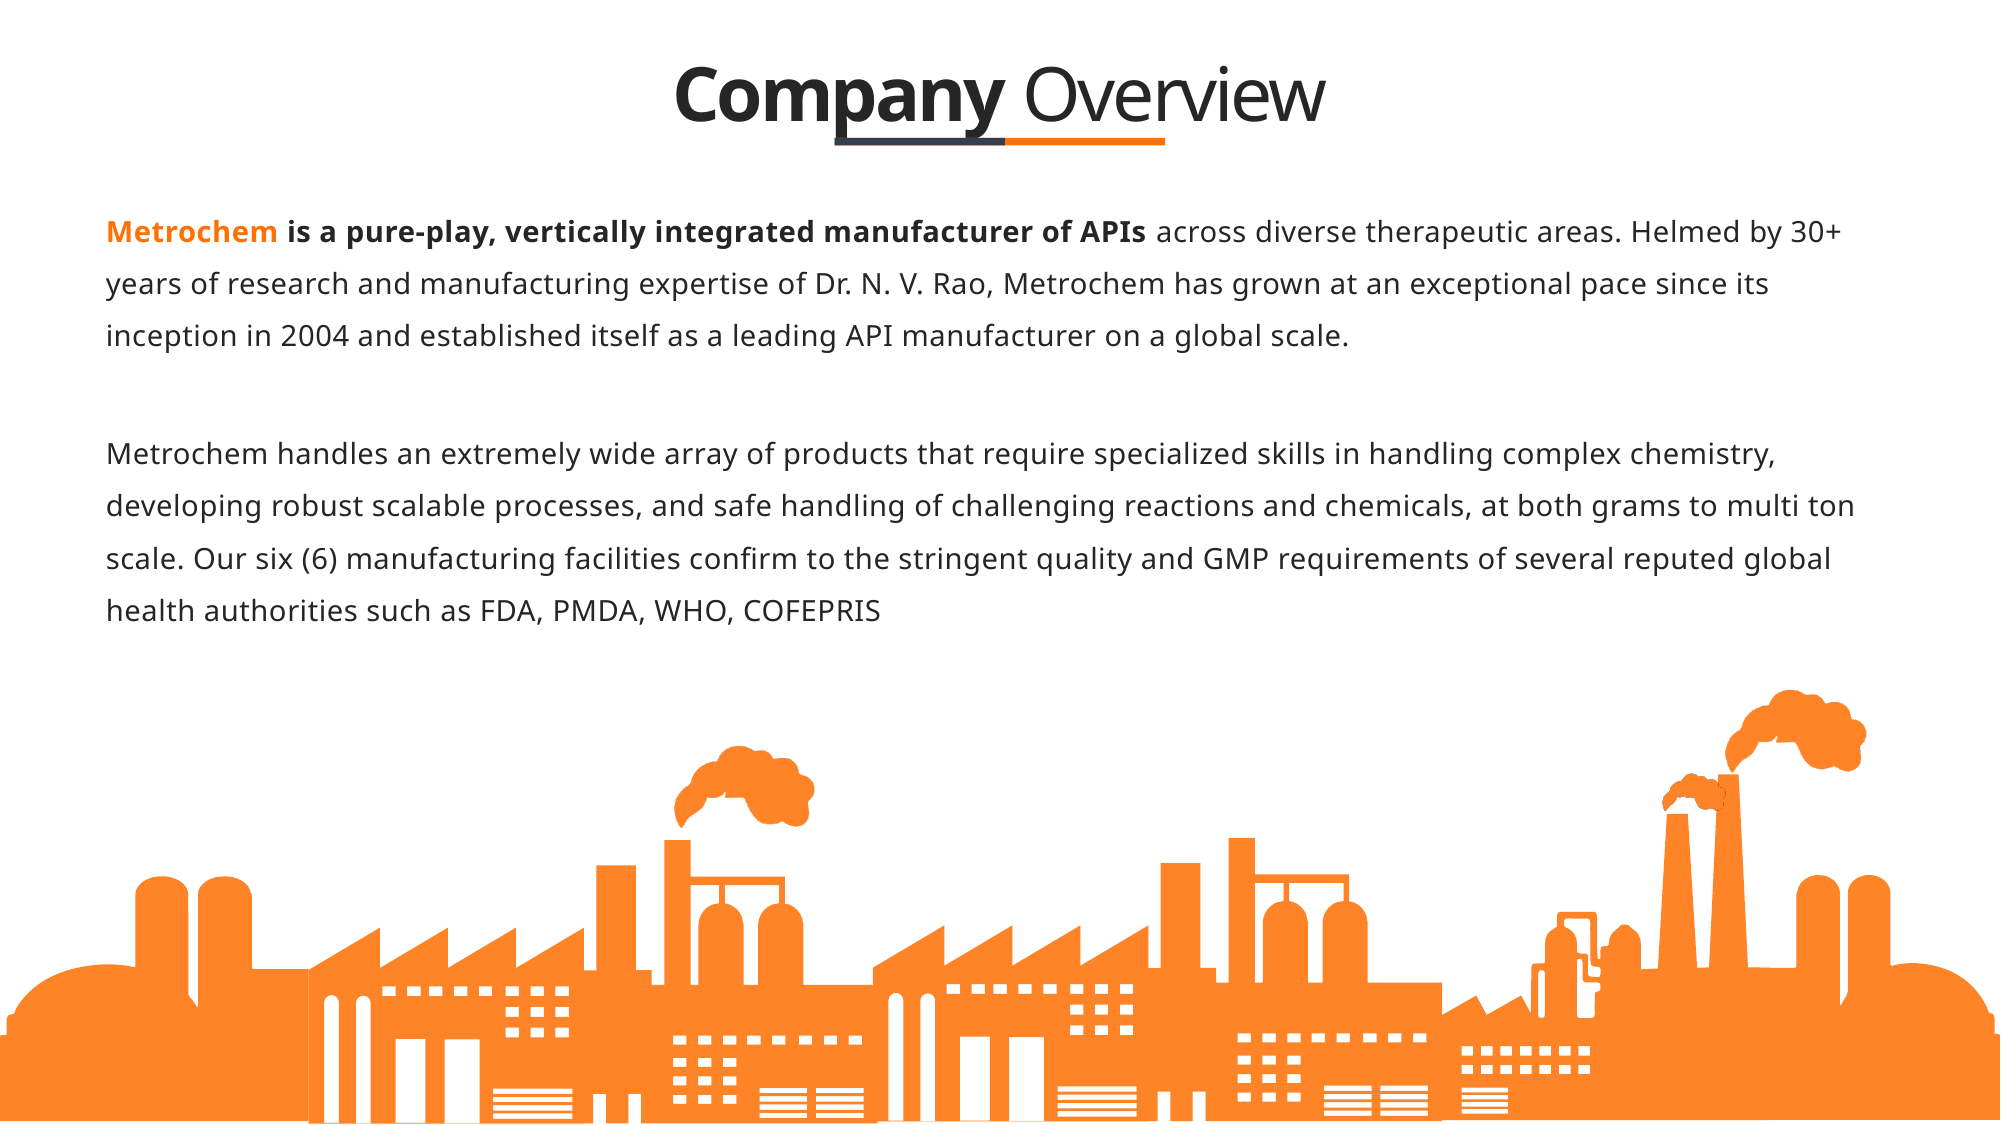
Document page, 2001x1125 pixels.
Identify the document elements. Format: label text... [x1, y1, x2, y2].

text_box Metrochem is a pure-play, vertically integrated manufacturer of APIs across diverse therapeutic areas. Helmed by 30+ years of research and manufacturing expertise of Dr. N. V. Rao, Metrochem has grown at an exceptional pace since its inception in 2004 and established itself as a leading API manufacturer on a global scale. Metrochem handles an extremely wide array of products that require specialized skills in handling complex chemistry, developing robust scalable processes, and safe handling of challenging reactions and chemicals, at both grams to multi ton scale. Our six (6) manufacturing facilities confirm to the stringent quality and GMP requirements of several reputed global health authorities such as FDA, PMDA, WHO, COFEPRIS [91, 188, 1909, 635]
text_box Company Overview [197, 43, 1802, 140]
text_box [834, 137, 1166, 146]
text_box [0, 774, 2000, 1124]
picture [665, 729, 825, 849]
picture [1658, 673, 1876, 821]
